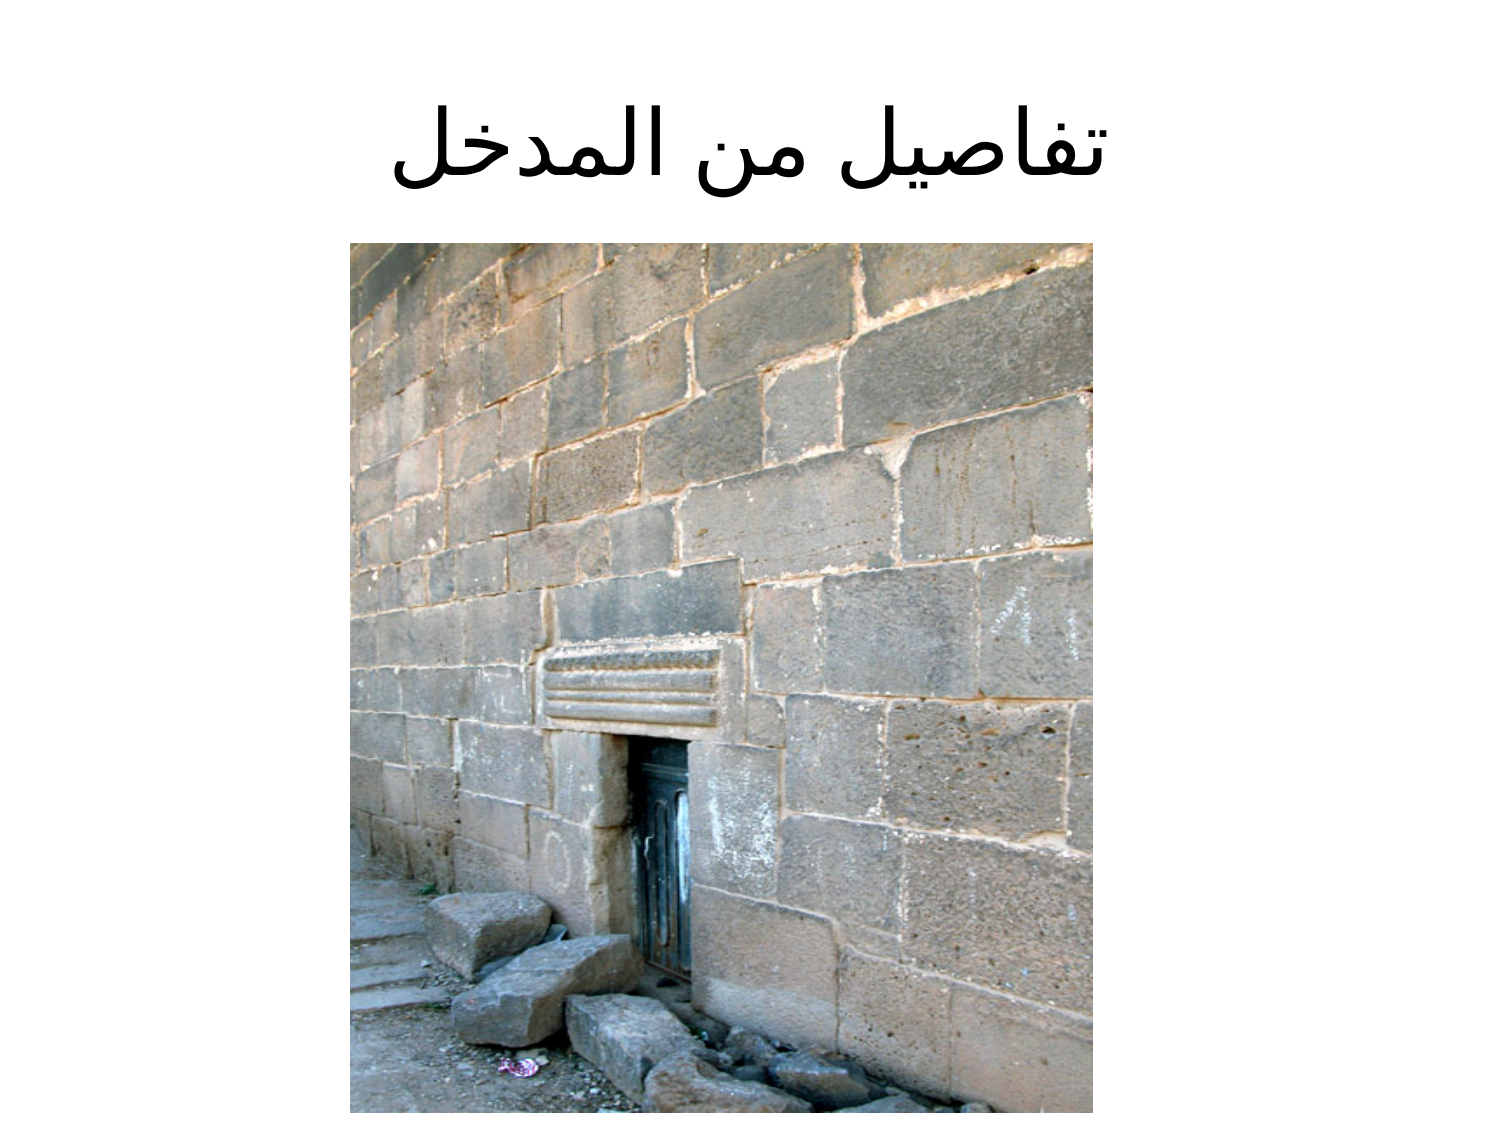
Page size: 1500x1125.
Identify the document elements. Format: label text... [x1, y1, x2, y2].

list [350, 243, 1093, 1113]
title تفاصيل من المدخل [75, 45, 1425, 233]
